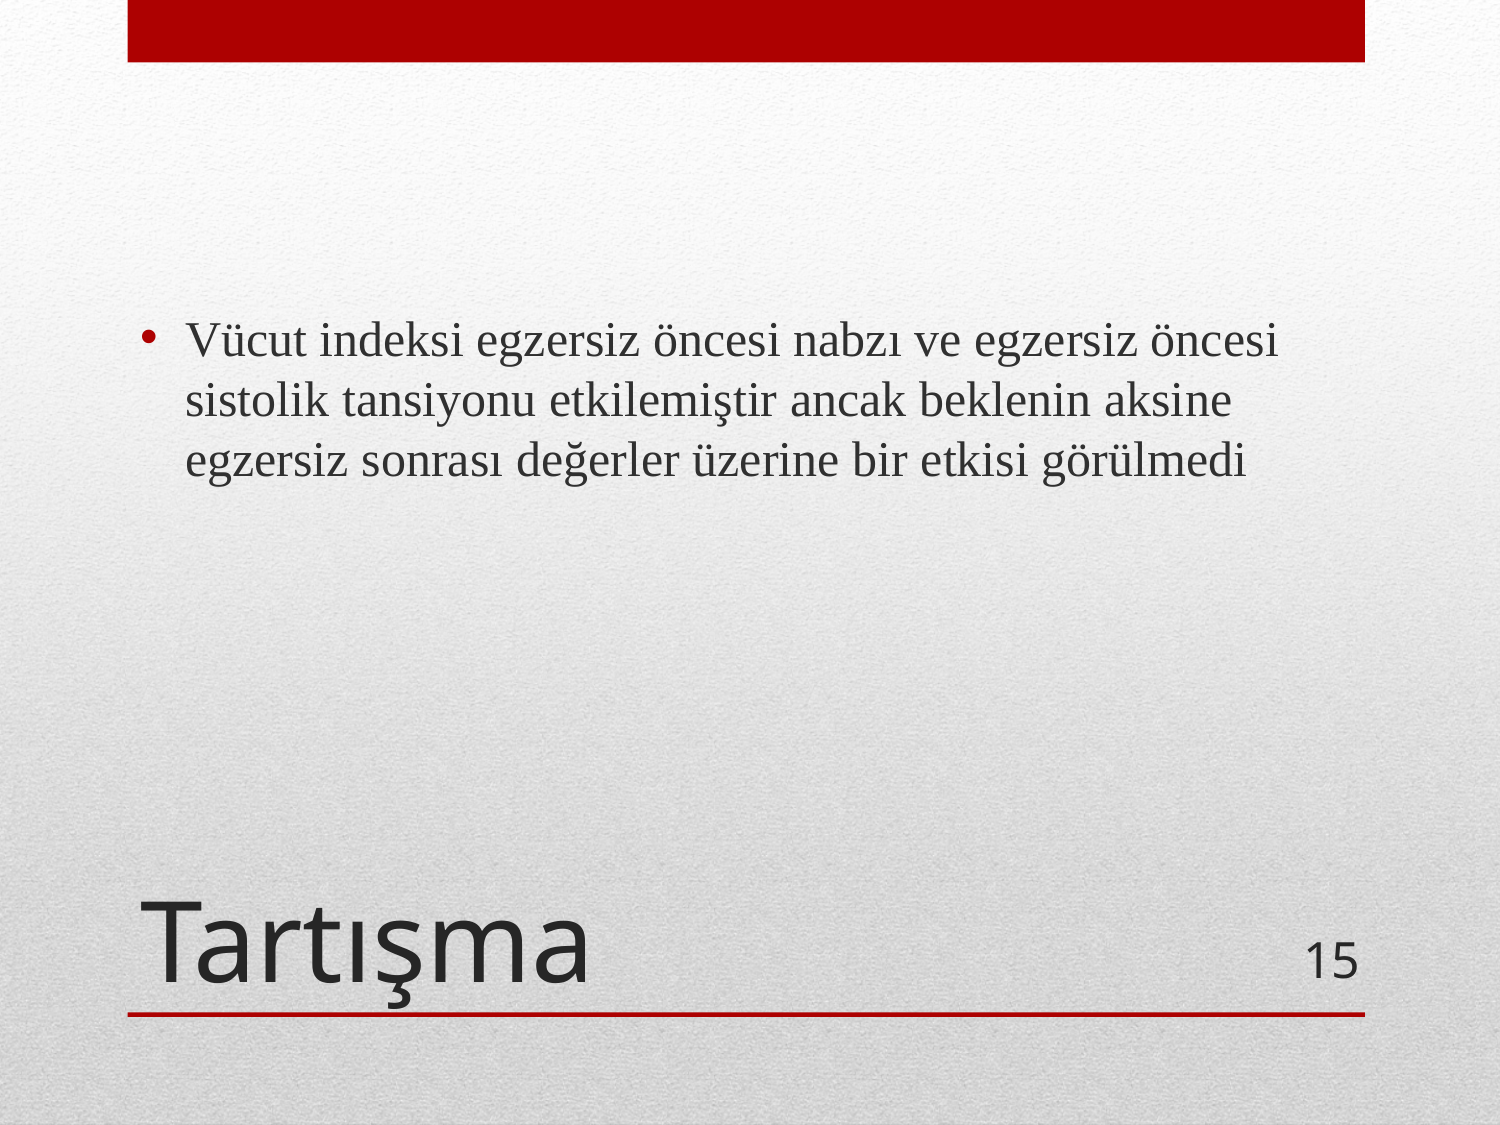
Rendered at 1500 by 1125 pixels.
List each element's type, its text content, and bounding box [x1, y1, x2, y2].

title Tartışma [125, 750, 1238, 1013]
slide_number 15 [1250, 933, 1375, 993]
list Vücut indeksi egzersiz öncesi nabzı ve egzersiz öncesi sistolik tansiyonu etkilemiştir ancak beklenin aksine egzersiz sonrası değerler üzerine bir etkisi görülmedi [125, 112, 1363, 750]
